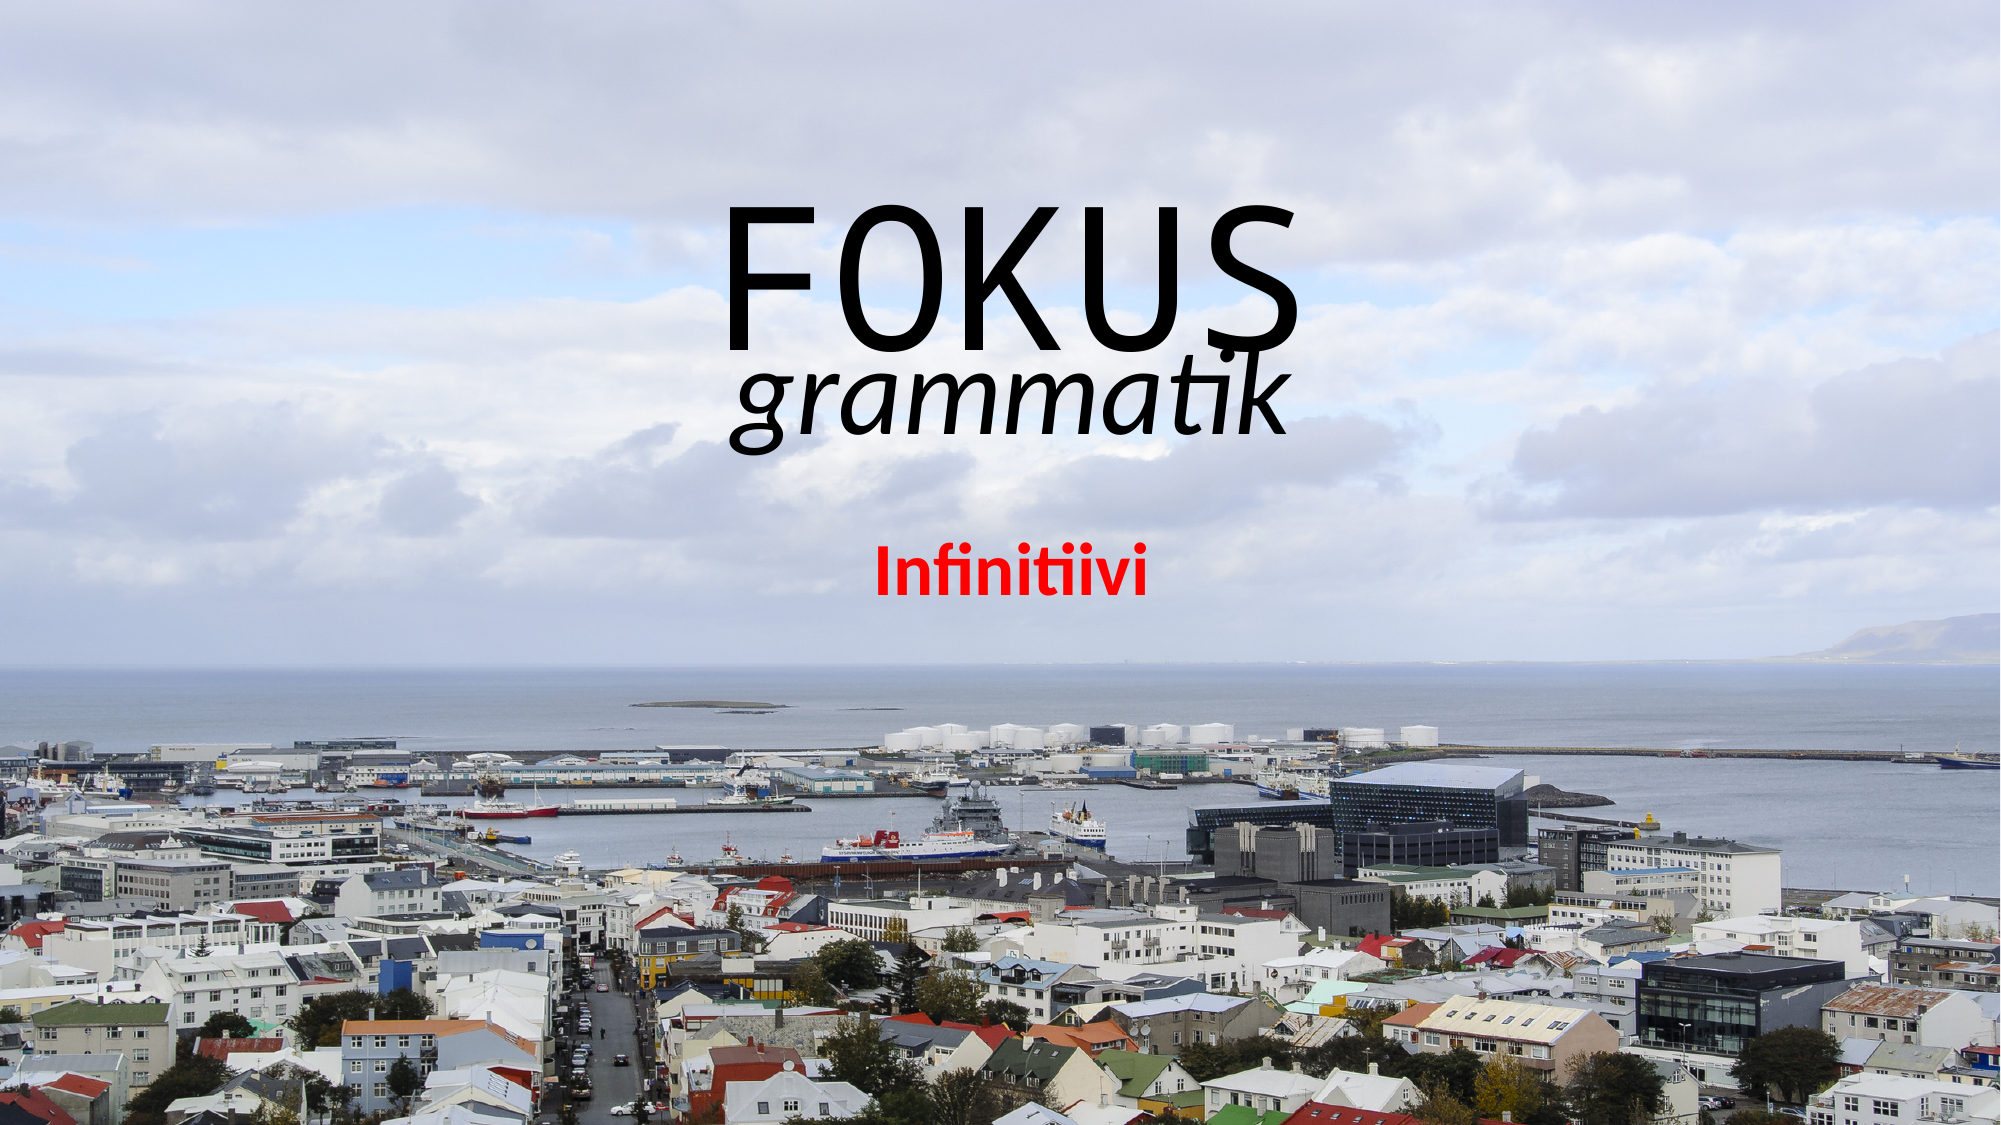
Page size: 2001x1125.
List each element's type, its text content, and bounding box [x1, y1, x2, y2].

picture [0, 0, 2001, 1125]
title [137, 59, 1863, 278]
list FOKUS grammatik Infinitiivi [149, 76, 1875, 1059]
